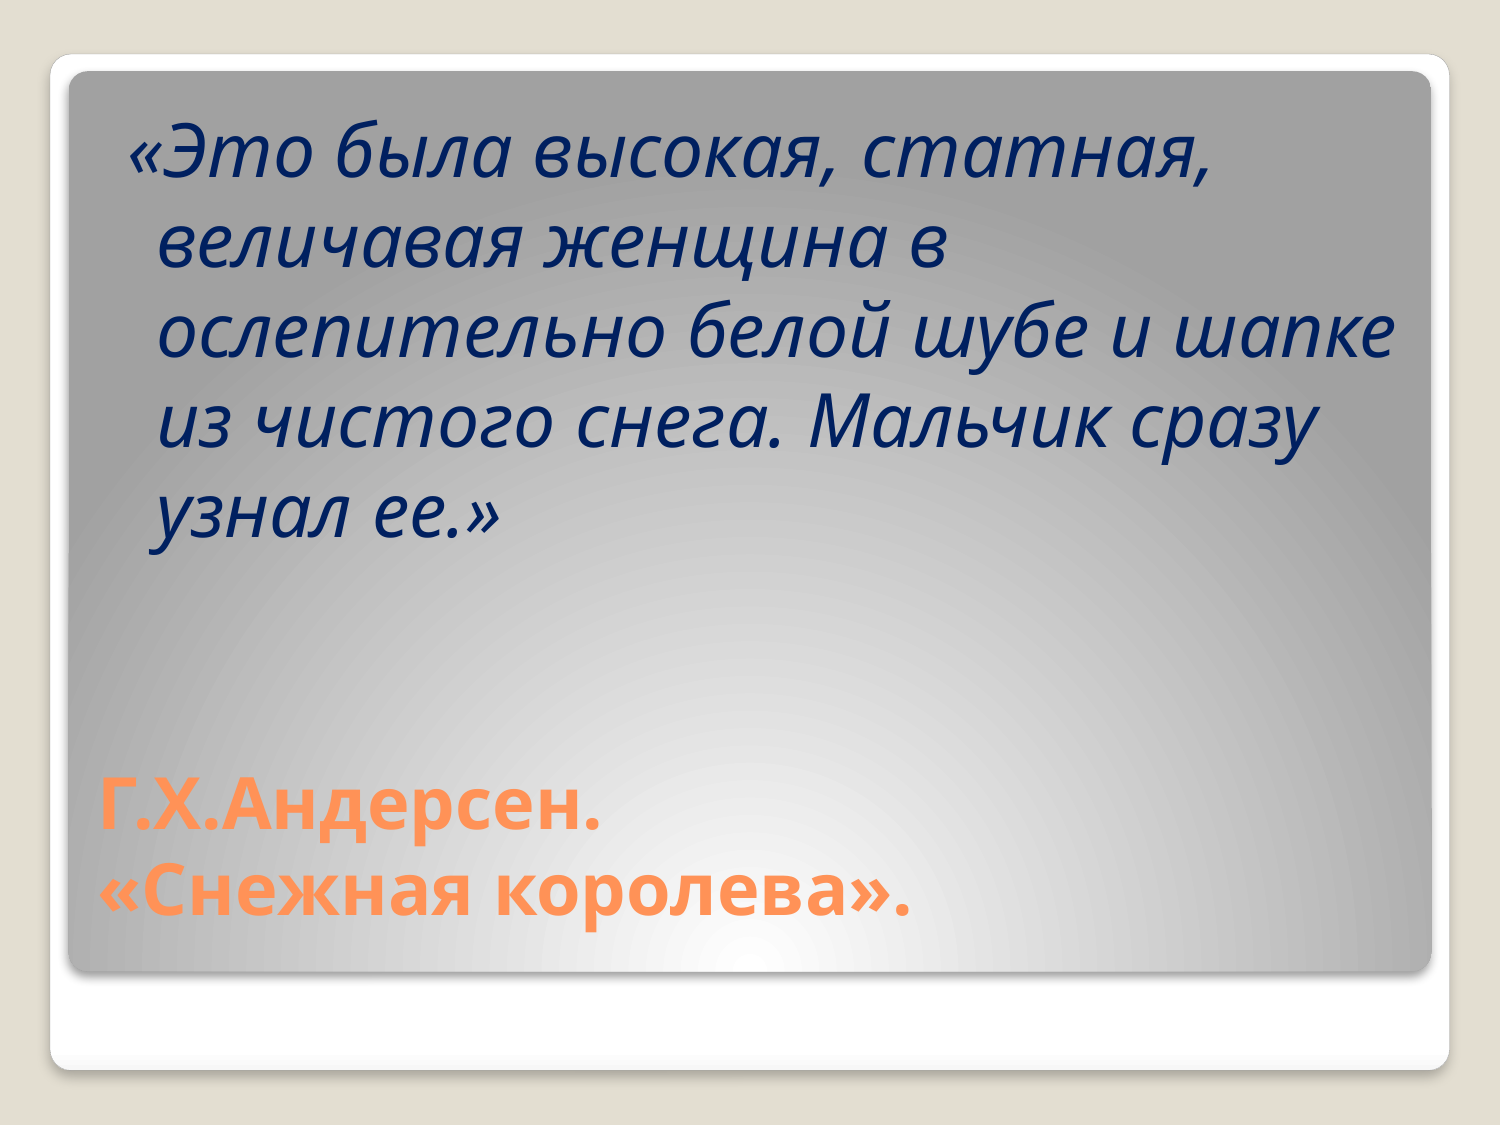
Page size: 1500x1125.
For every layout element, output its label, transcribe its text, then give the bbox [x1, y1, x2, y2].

list «Это была высокая, статная, величавая женщина в ослепительно белой шубе и шапке из чистого снега. Мальчик сразу узнал ее.» [82, 86, 1425, 774]
title Г.Х.Андерсен. «Снежная королева». [82, 774, 1425, 938]
